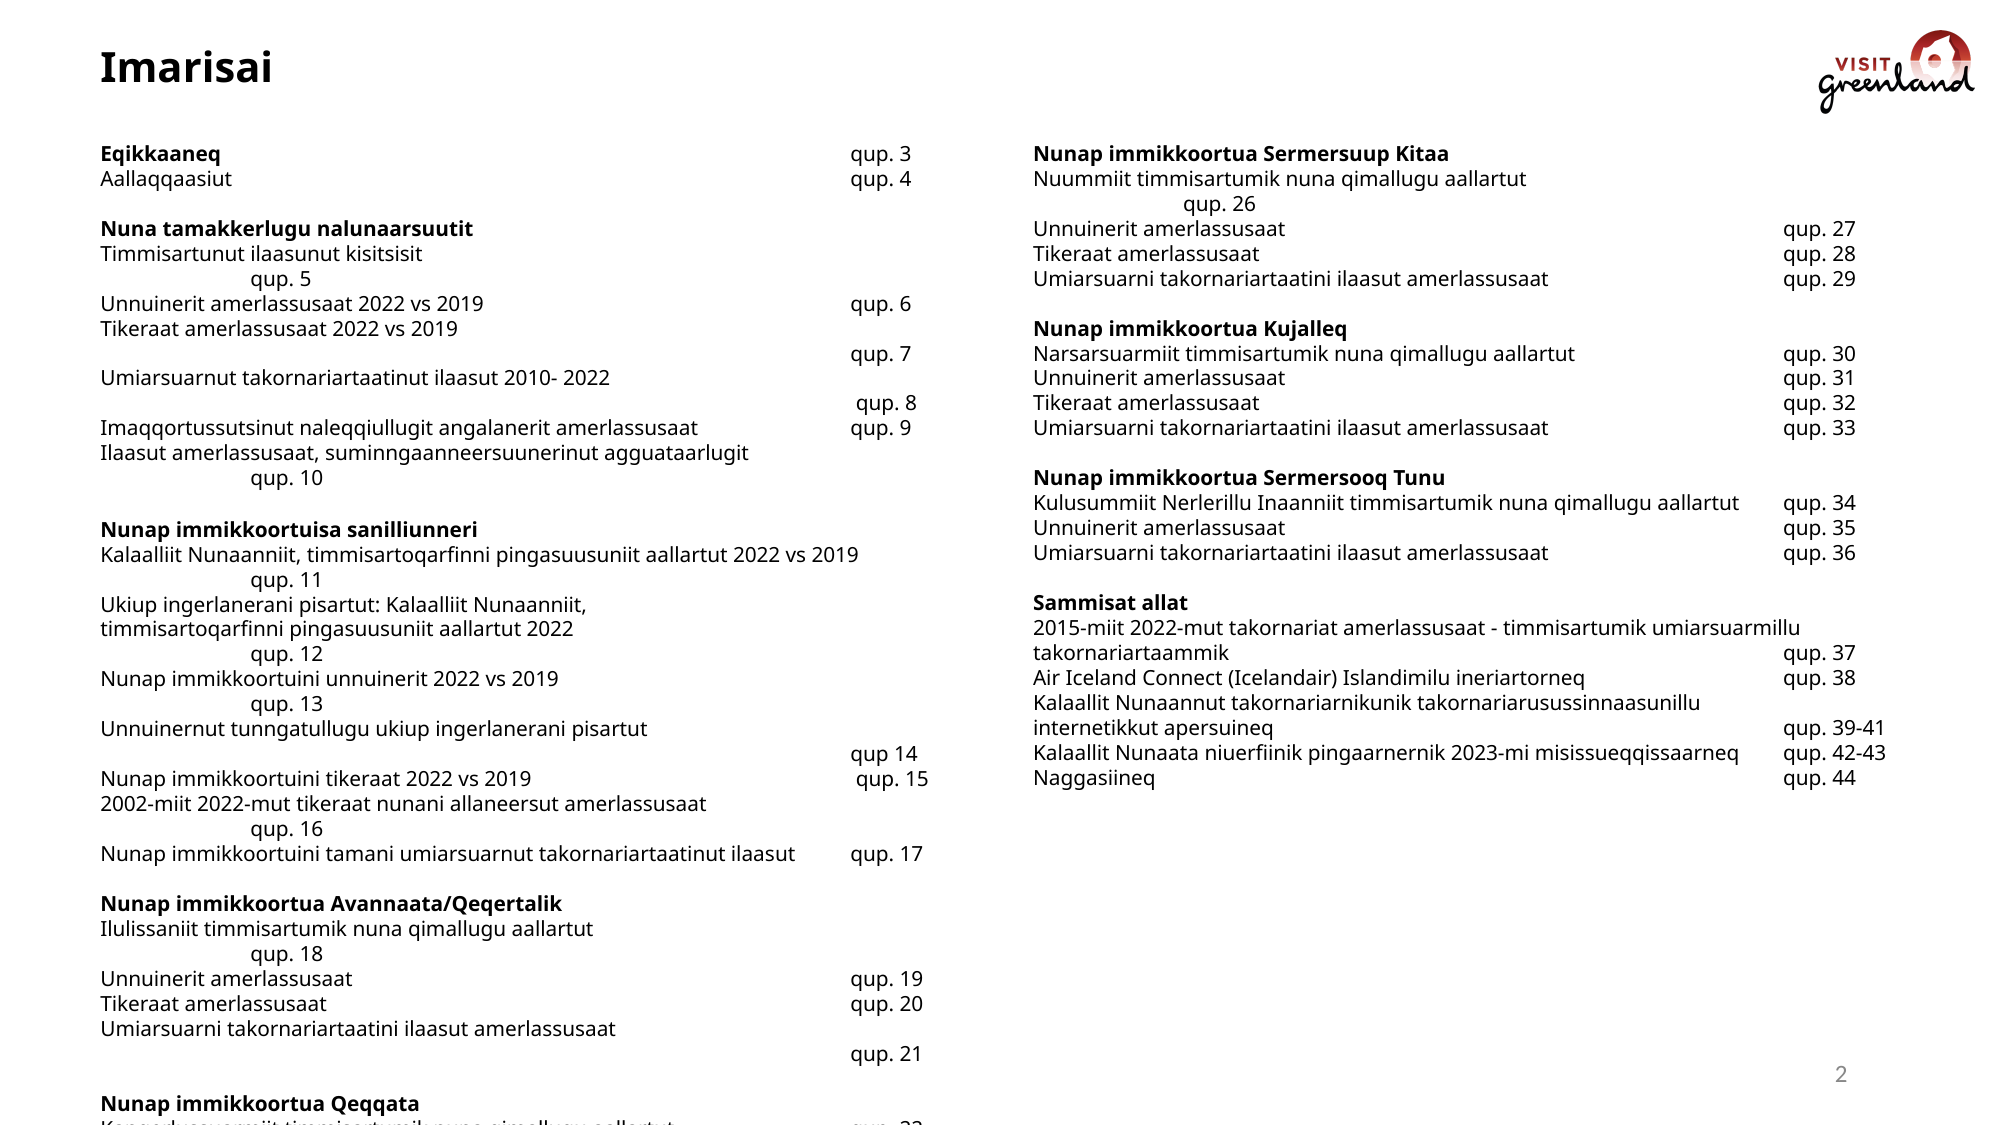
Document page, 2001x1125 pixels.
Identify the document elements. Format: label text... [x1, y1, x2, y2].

text_box Eqikkaaneq qup. 3 Aallaqqaasiut qup. 4 Nuna tamakkerlugu nalunaarsuutit Timmisartunut ilaasunut kisitsisit qup. 5 Unnuinerit amerlassusaat 2022 vs 2019 qup. 6 Tikeraat amerlassusaat 2022 vs 2019 qup. 7 Umiarsuarnut takornariartaatinut ilaasut 2010- 2022 qup. 8 Imaqqortussutsinut naleqqiullugit angalanerit amerlassusaat qup. 9 Ilaasut amerlassusaat, suminngaanneersuunerinut agguataarlugit qup. 10 Nunap immikkoortuisa sanilliunneri Kalaalliit Nunaanniit, timmisartoqarfinni pingasuusuniit aallartut 2022 vs 2019 qup. 11 Ukiup ingerlanerani pisartut: Kalaalliit Nunaanniit, timmisartoqarfinni pingasuusuniit aallartut 2022 qup. 12 Nunap immikkoortuini unnuinerit 2022 vs 2019 qup. 13 Unnuinernut tunngatullugu ukiup ingerlanerani pisartut qup 14 Nunap immikkoortuini tikeraat 2022 vs 2019 qup. 15 2002-miit 2022-mut tikeraat nunani allaneersut amerlassusaat qup. 16 Nunap immikkoortuini tamani umiarsuarnut takornariartaatinut ilaasut qup. 17 Nunap immikkoortua Avannaata/Qeqertalik Ilulissaniit timmisartumik nuna qimallugu aallartut qup. 18 Unnuinerit amerlassusaat qup. 19 Tikeraat amerlassusaat qup. 20 Umiarsuarni takornariartaatini ilaasut amerlassusaat qup. 21 Nunap immikkoortua Qeqqata Kangerlussuarmiit timmisartumik nuna qimallugu aallartut qup. 22 Unnuinerit amerlassusaat qup. 23 Tikeraat amerlassusaat qup. 24 Umiarsuarni takornariartaatini ilaasut amerlassusaat qup. 25 [85, 132, 967, 1092]
slide_number 2 [1412, 1042, 1863, 1103]
picture [1797, 16, 1999, 127]
text_box Nunap immikkoortua Sermersuup Kitaa Nuummiit timmisartumik nuna qimallugu aallartut qup. 26 Unnuinerit amerlassusaat qup. 27 Tikeraat amerlassusaat qup. 28 Umiarsuarni takornariartaatini ilaasut amerlassusaat qup. 29 Nunap immikkoortua Kujalleq Narsarsuarmiit timmisartumik nuna qimallugu aallartut qup. 30 Unnuinerit amerlassusaat qup. 31 Tikeraat amerlassusaat qup. 32 Umiarsuarni takornariartaatini ilaasut amerlassusaat qup. 33 Nunap immikkoortua Sermersooq Tunu Kulusummiit Nerlerillu Inaanniit timmisartumik nuna qimallugu aallartut qup. 34 Unnuinerit amerlassusaat qup. 35 Umiarsuarni takornariartaatini ilaasut amerlassusaat qup. 36 Sammisat allat 2015-miit 2022-mut takornariat amerlassusaat - timmisartumik umiarsuarmillu takornariartaammik qup. 37 Air Iceland Connect (Icelandair) Islandimilu ineriartorneq qup. 38 Kalaallit Nunaannut takornariarnikunik takornariarusussinnaasunillu internetikkut apersuineq qup. 39-41 Kalaallit Nunaata niuerfiinik pingaarnernik 2023-mi misissueqqissaarneq qup. 42-43 Naggasiineq qup. 44 [1018, 132, 1915, 923]
text_box Imarisai [85, 33, 804, 110]
